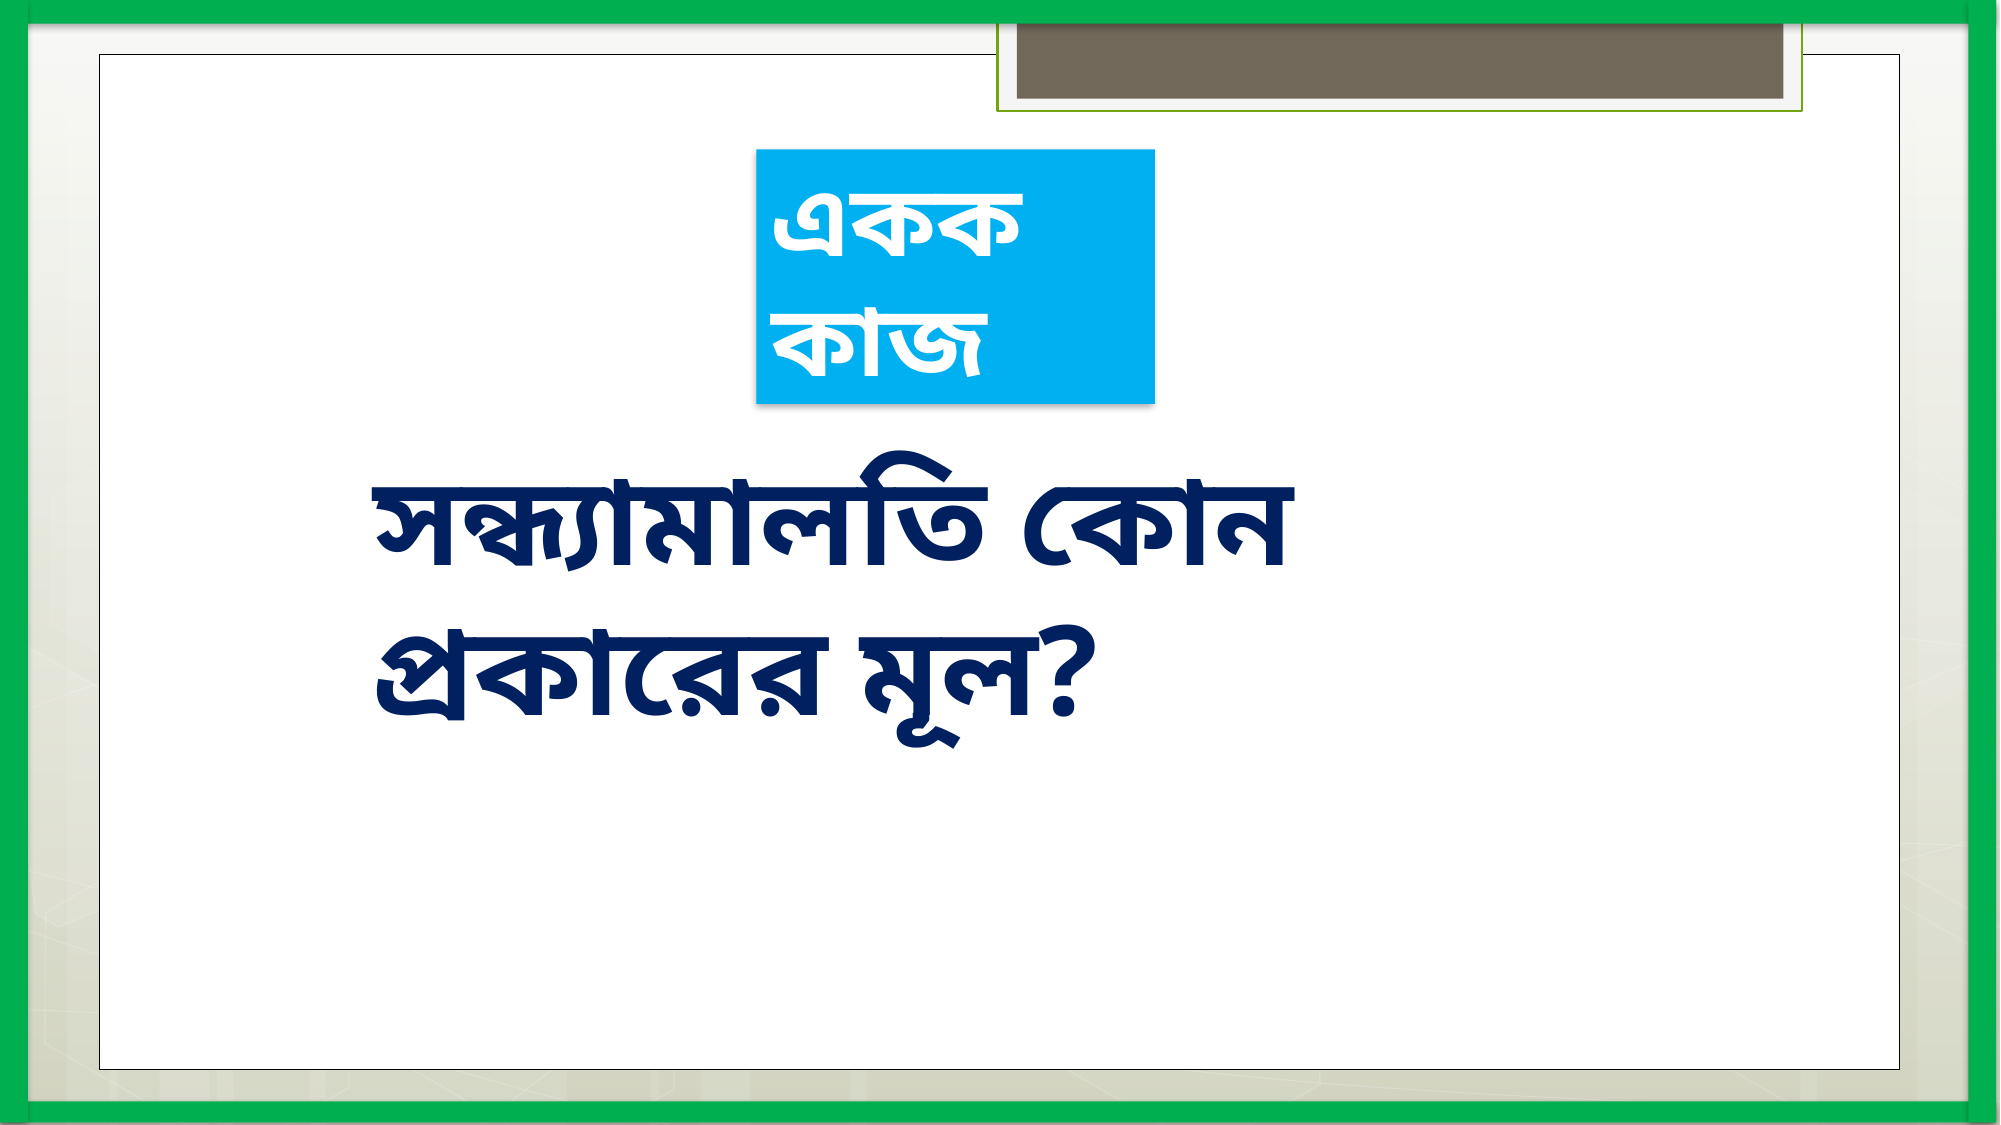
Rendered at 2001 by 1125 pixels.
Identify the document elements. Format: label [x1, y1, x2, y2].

text_box [0, 0, 1997, 1123]
